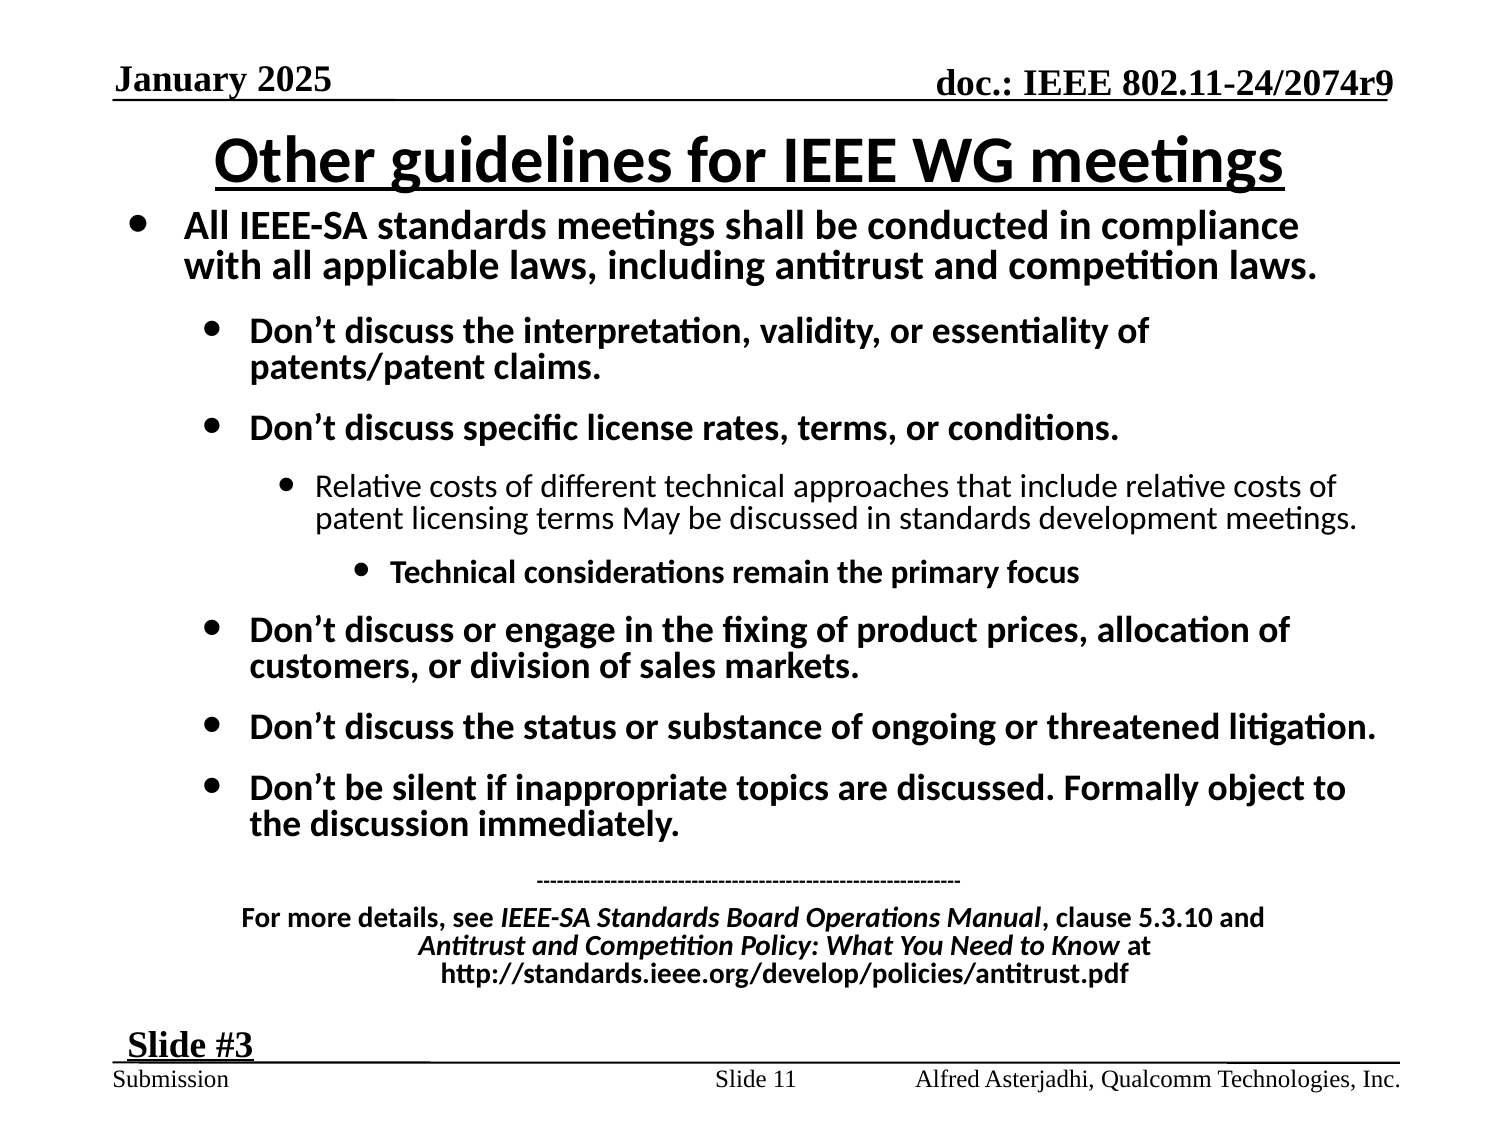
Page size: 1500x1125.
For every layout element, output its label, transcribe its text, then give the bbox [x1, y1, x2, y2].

text_box Slide #3 [112, 1012, 269, 1073]
title Other guidelines for IEEE WG meetings [112, 112, 1388, 199]
slide_number Slide 11 [712, 1061, 800, 1123]
list All IEEE-SA standards meetings shall be conducted in compliance with all applicable laws, including antitrust and competition laws. Don’t discuss the interpretation, validity, or essentiality of patents/patent claims. Don’t discuss specific license rates, terms, or conditions. Relative costs of different technical approaches that include relative costs of patent licensing terms May be discussed in standards development meetings. Technical considerations remain the primary focus Don’t discuss or engage in the fixing of product prices, allocation of customers, or division of sales markets. Don’t discuss the status or substance of ongoing or threatened litigation. Don’t be silent if inappropriate topics are discussed. Formally object to the discussion immediately. --------------------------------------------------------------- For more details, see IEEE-SA Standards Board Operations Manual, clause 5.3.10 and Antitrust and Competition Policy: What You Need to Know at http://standards.ieee.org/develop/policies/antitrust.pdf [112, 199, 1402, 1063]
footer Alfred Asterjadhi, Qualcomm Technologies, Inc. [878, 1061, 1402, 1093]
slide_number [114, 54, 493, 100]
